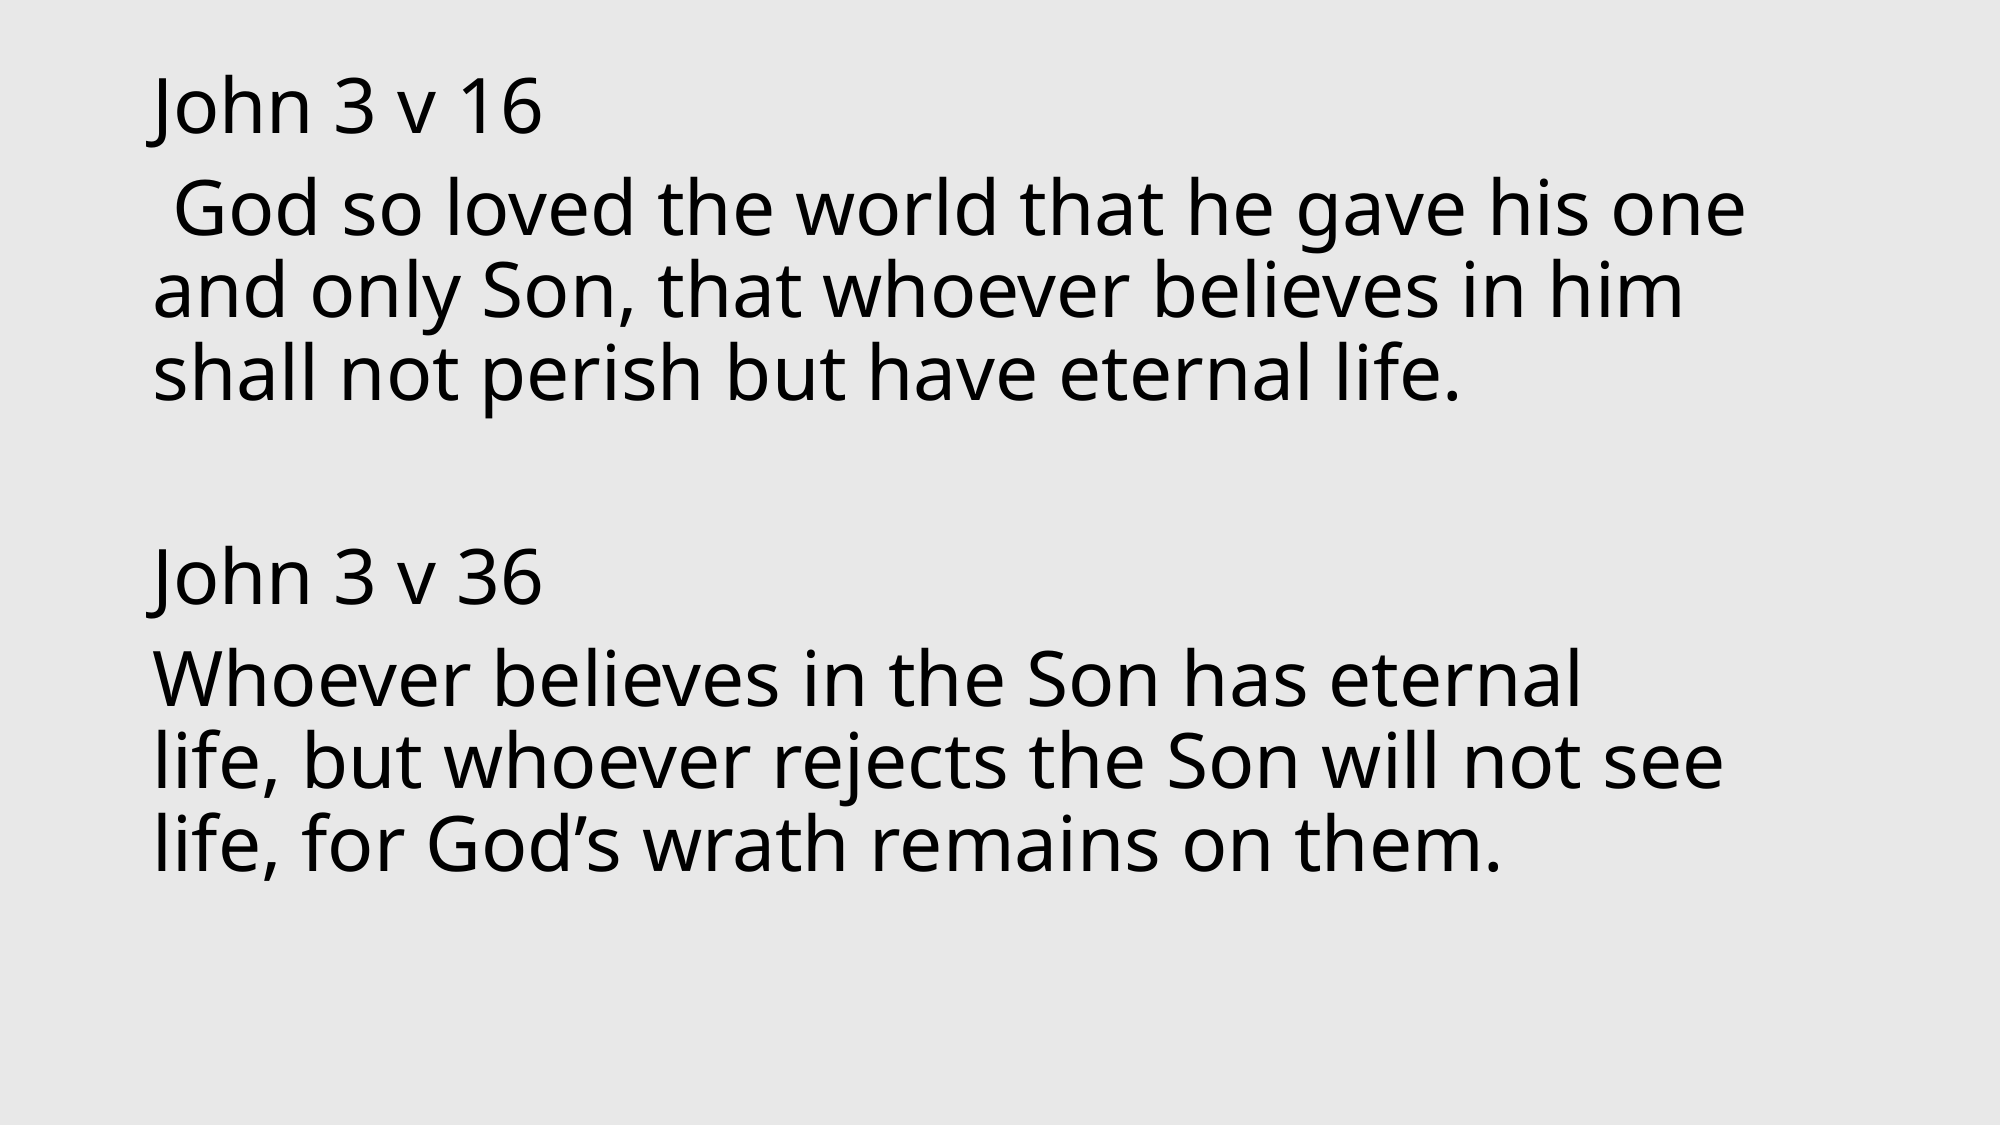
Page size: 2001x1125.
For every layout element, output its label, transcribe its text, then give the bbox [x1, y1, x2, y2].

list John 3 v 16 God so loved the world that he gave his one and only Son, that whoever believes in him shall not perish but have eternal life. John 3 v 36 Whoever believes in the Son has eternal life, but whoever rejects the Son will not see life, for God’s wrath remains on them. [137, 59, 1863, 901]
